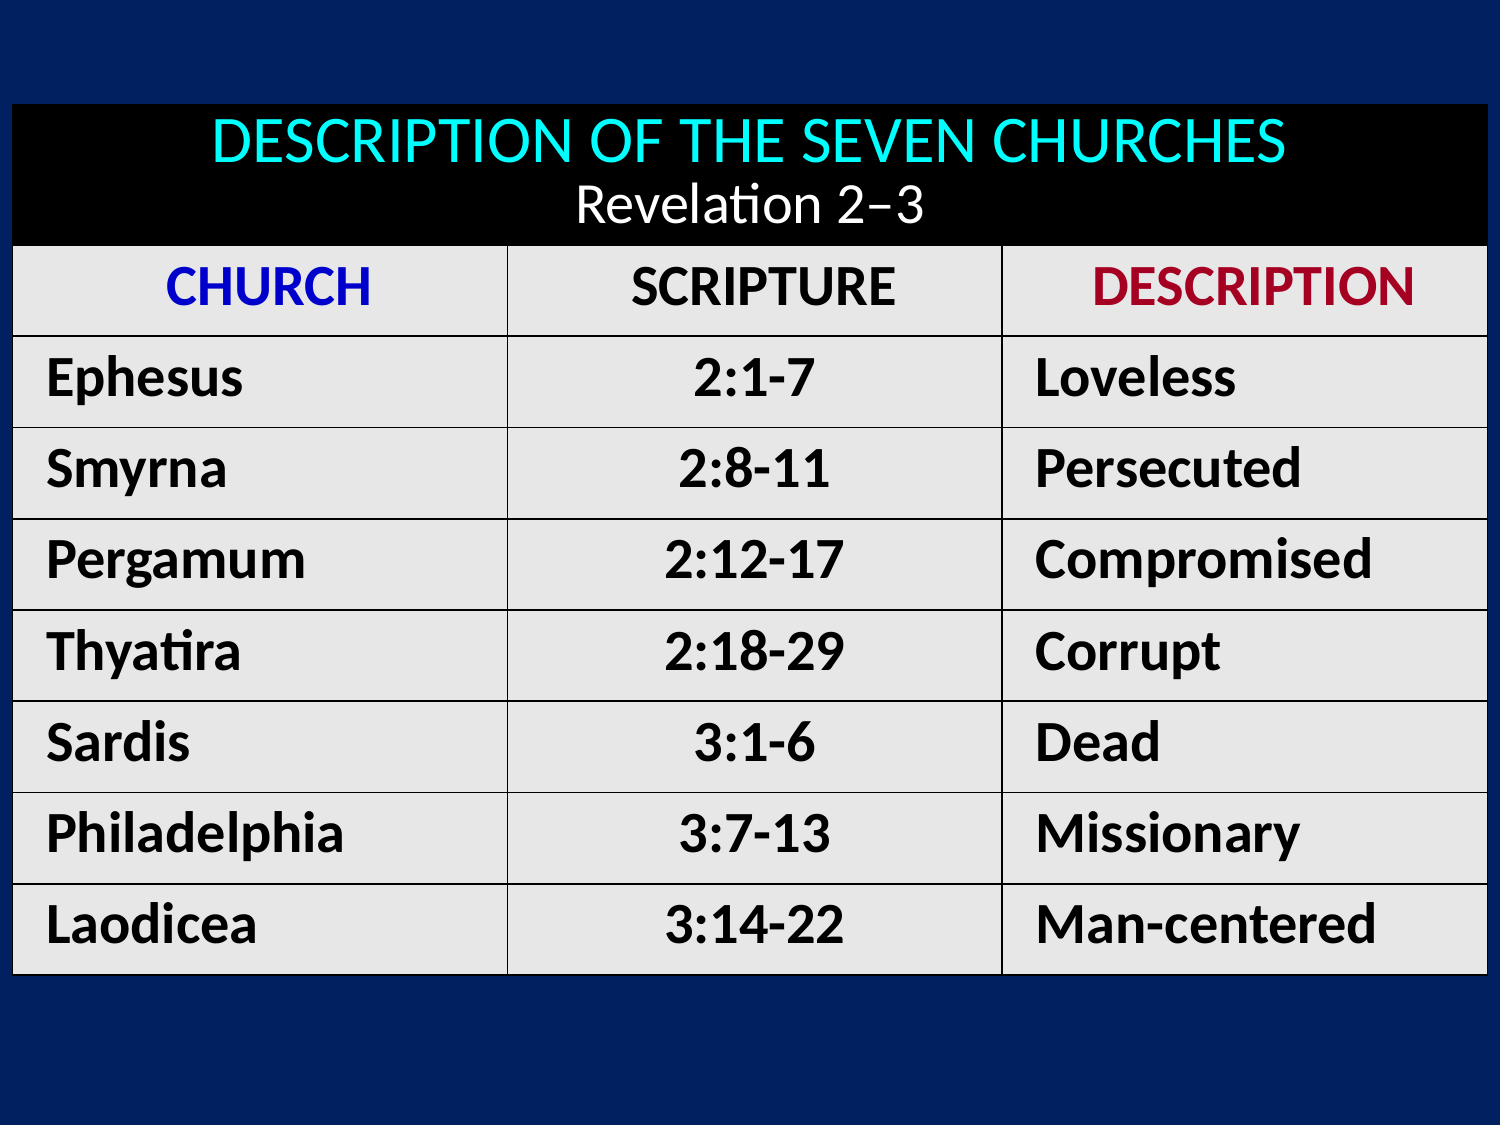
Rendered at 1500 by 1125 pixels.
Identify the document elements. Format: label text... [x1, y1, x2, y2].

table_cell CHURCH [13, 246, 507, 335]
table_cell 2:18-29 [508, 611, 1001, 700]
table_cell Smyrna [13, 428, 507, 518]
table_cell 3:7-13 [508, 793, 1001, 883]
table_header DESCRIPTION OF THE SEVEN CHURCHES Revelation 2‒3 [13, 106, 1487, 244]
table_cell Dead [1003, 702, 1487, 792]
table_cell Compromised [1003, 520, 1487, 609]
table_cell DESCRIPTION [1003, 246, 1487, 335]
table_cell Philadelphia [13, 793, 507, 883]
table_cell 2:1-7 [508, 337, 1001, 427]
table_cell Pergamum [13, 520, 507, 609]
table_cell Missionary [1003, 793, 1487, 883]
table_cell SCRIPTURE [508, 246, 1001, 335]
table_cell Persecuted [1003, 428, 1487, 518]
table_cell 2:12-17 [508, 520, 1001, 609]
table_cell 3:1-6 [508, 702, 1001, 792]
table_cell Thyatira [13, 611, 507, 700]
table_cell Man-centered [1003, 885, 1487, 974]
table_cell Laodicea [13, 885, 507, 974]
table_cell Ephesus [13, 337, 507, 427]
table_cell Corrupt [1003, 611, 1487, 700]
table_cell 2:8-11 [508, 428, 1001, 518]
table_cell Sardis [13, 702, 507, 792]
table_cell Loveless [1003, 337, 1487, 427]
table_cell 3:14-22 [508, 885, 1001, 974]
